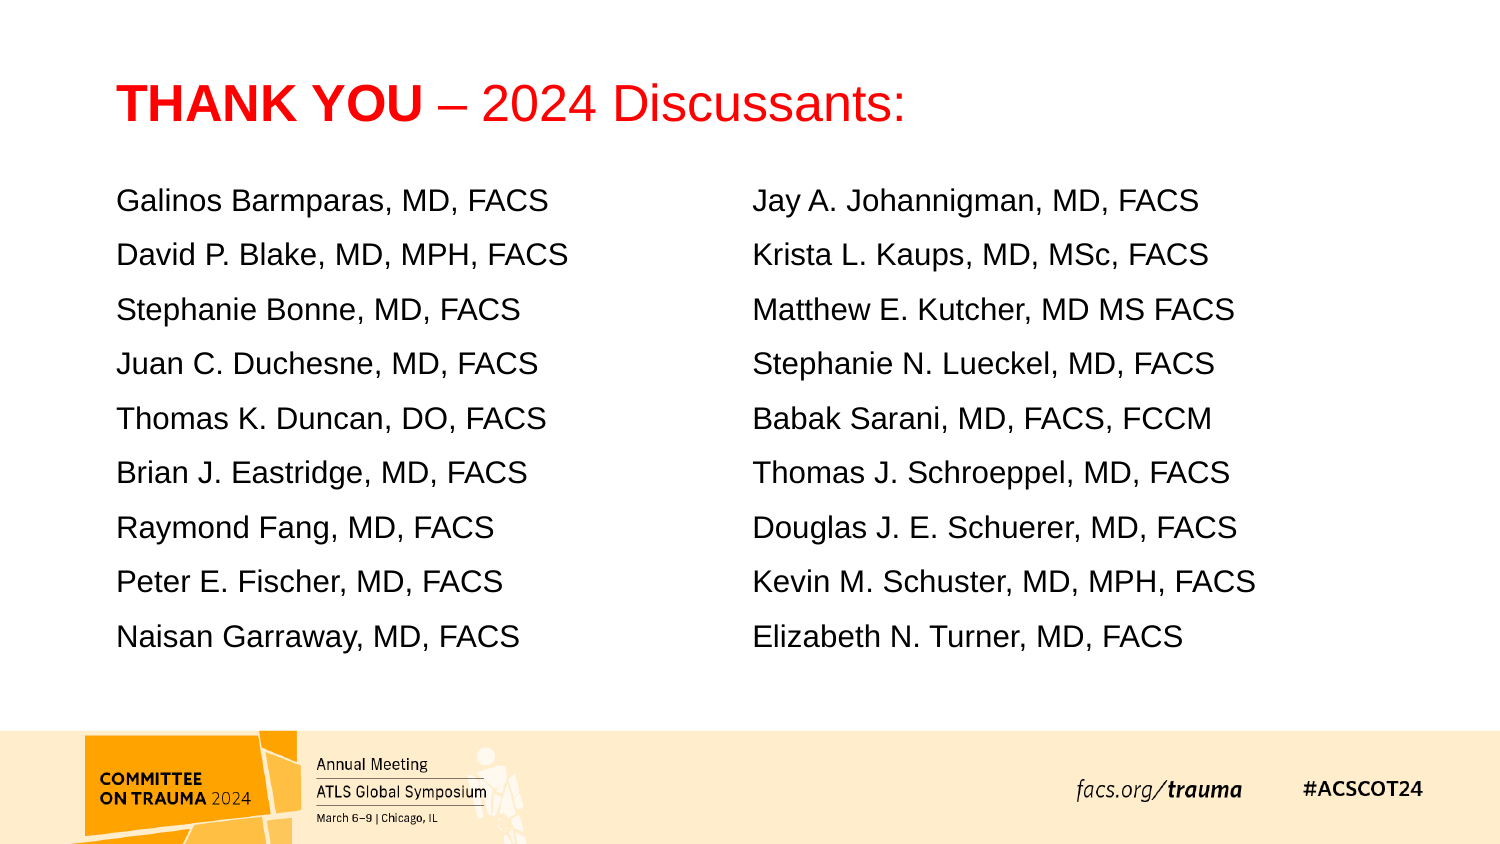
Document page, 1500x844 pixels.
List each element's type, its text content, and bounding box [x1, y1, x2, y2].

title THANK YOU – 2024 Discussants: [116, 34, 1479, 176]
picture [0, 0, 1500, 844]
list Galinos Barmparas, MD, FACS David P. Blake, MD, MPH, FACS Stephanie Bonne, MD, FACS Juan C. Duchesne, MD, FACS Thomas K. Duncan, DO, FACS Brian J. Eastridge, MD, FACS Raymond Fang, MD, FACS Peter E. Fischer, MD, FACS Naisan Garraway, MD, FACS Jay A. Johannigman, MD, FACS Krista L. Kaups, MD, MSc, FACS Matthew E. Kutcher, MD MS FACS Stephanie N. Lueckel, MD, FACS Babak Sarani, MD, FACS, FCCM Thomas J. Schroeppel, MD, FACS Douglas J. E. Schuerer, MD, FACS Kevin M. Schuster, MD, MPH, FACS Elizabeth N. Turner, MD, FACS [116, 176, 1404, 642]
